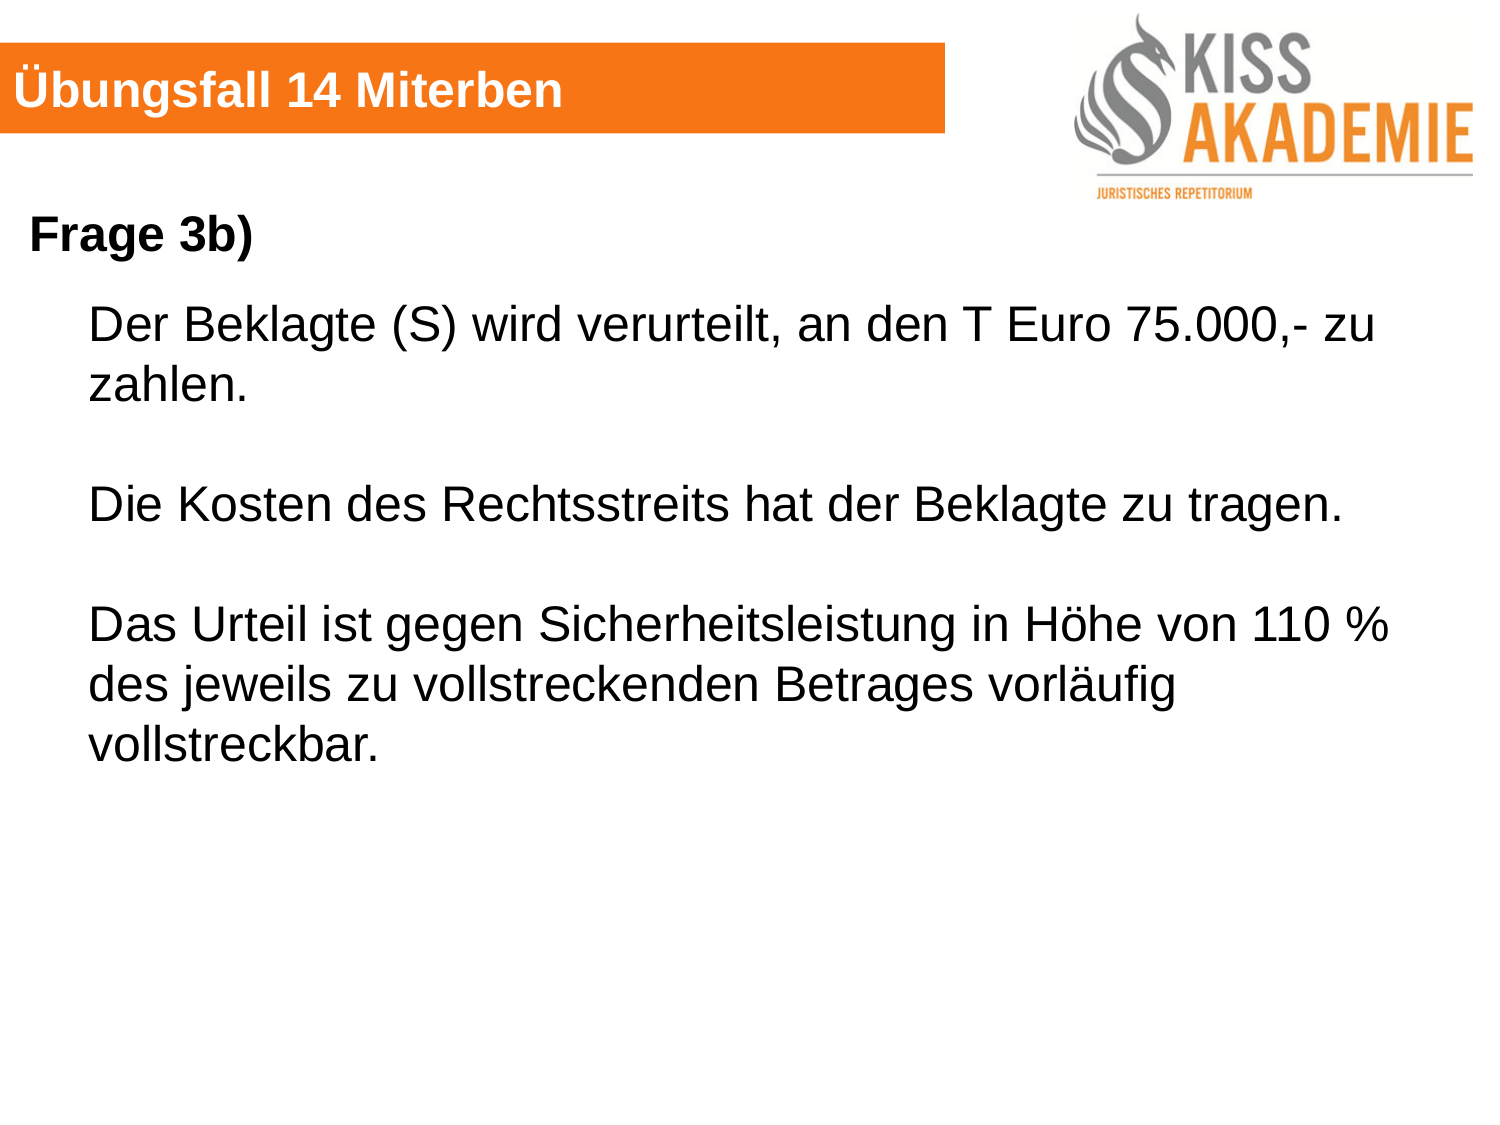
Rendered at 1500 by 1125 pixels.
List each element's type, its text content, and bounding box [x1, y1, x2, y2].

text_box Übungsfall 14 Miterben [0, 42, 945, 134]
picture [1074, 13, 1473, 203]
text_box Frage 3b) Der Beklagte (S) wird verurteilt, an den T Euro 75.000,- zu zahlen. Die Kosten des Rechtsstreits hat der Beklagte zu tragen. Das Urteil ist gegen Sicherheitsleistung in Höhe von 110 % des jeweils zu vollstreckenden Betrages vorläufig vollstreckbar. [29, 201, 1459, 772]
